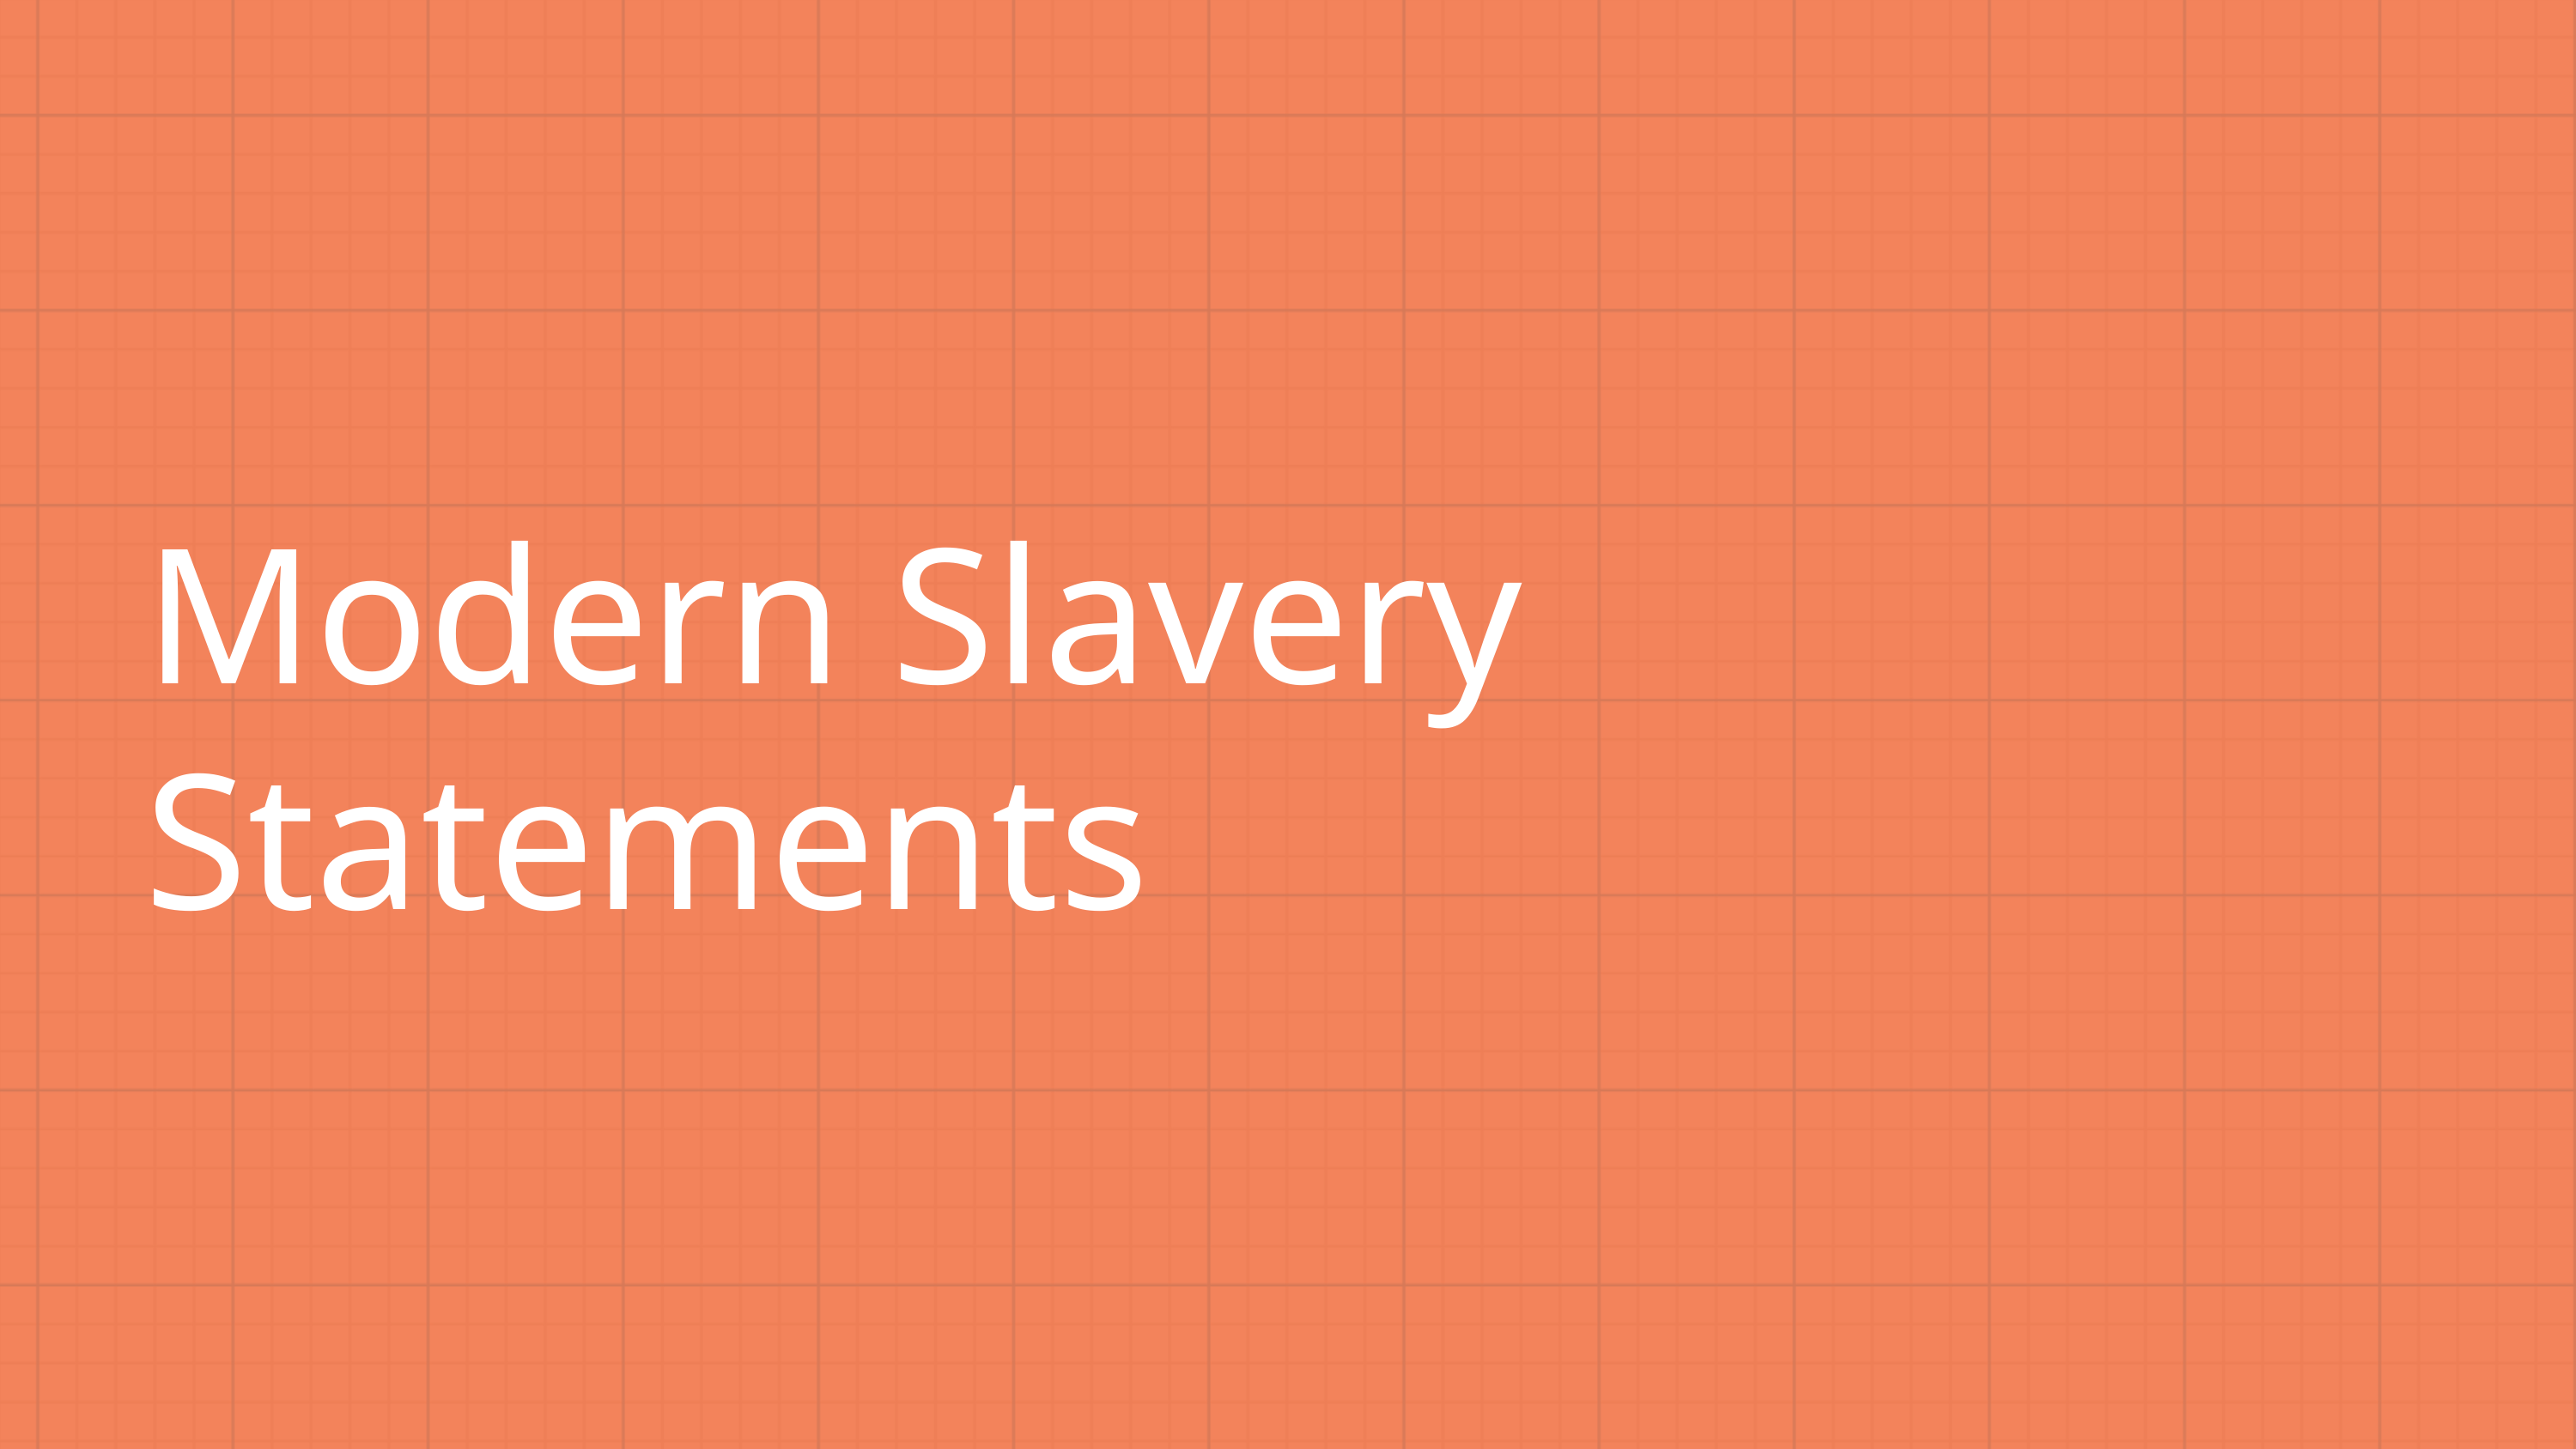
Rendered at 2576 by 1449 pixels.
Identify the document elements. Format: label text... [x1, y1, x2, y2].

text_box Modern Slavery Statements [144, 496, 2379, 947]
text_box [0, 0, 2576, 1449]
